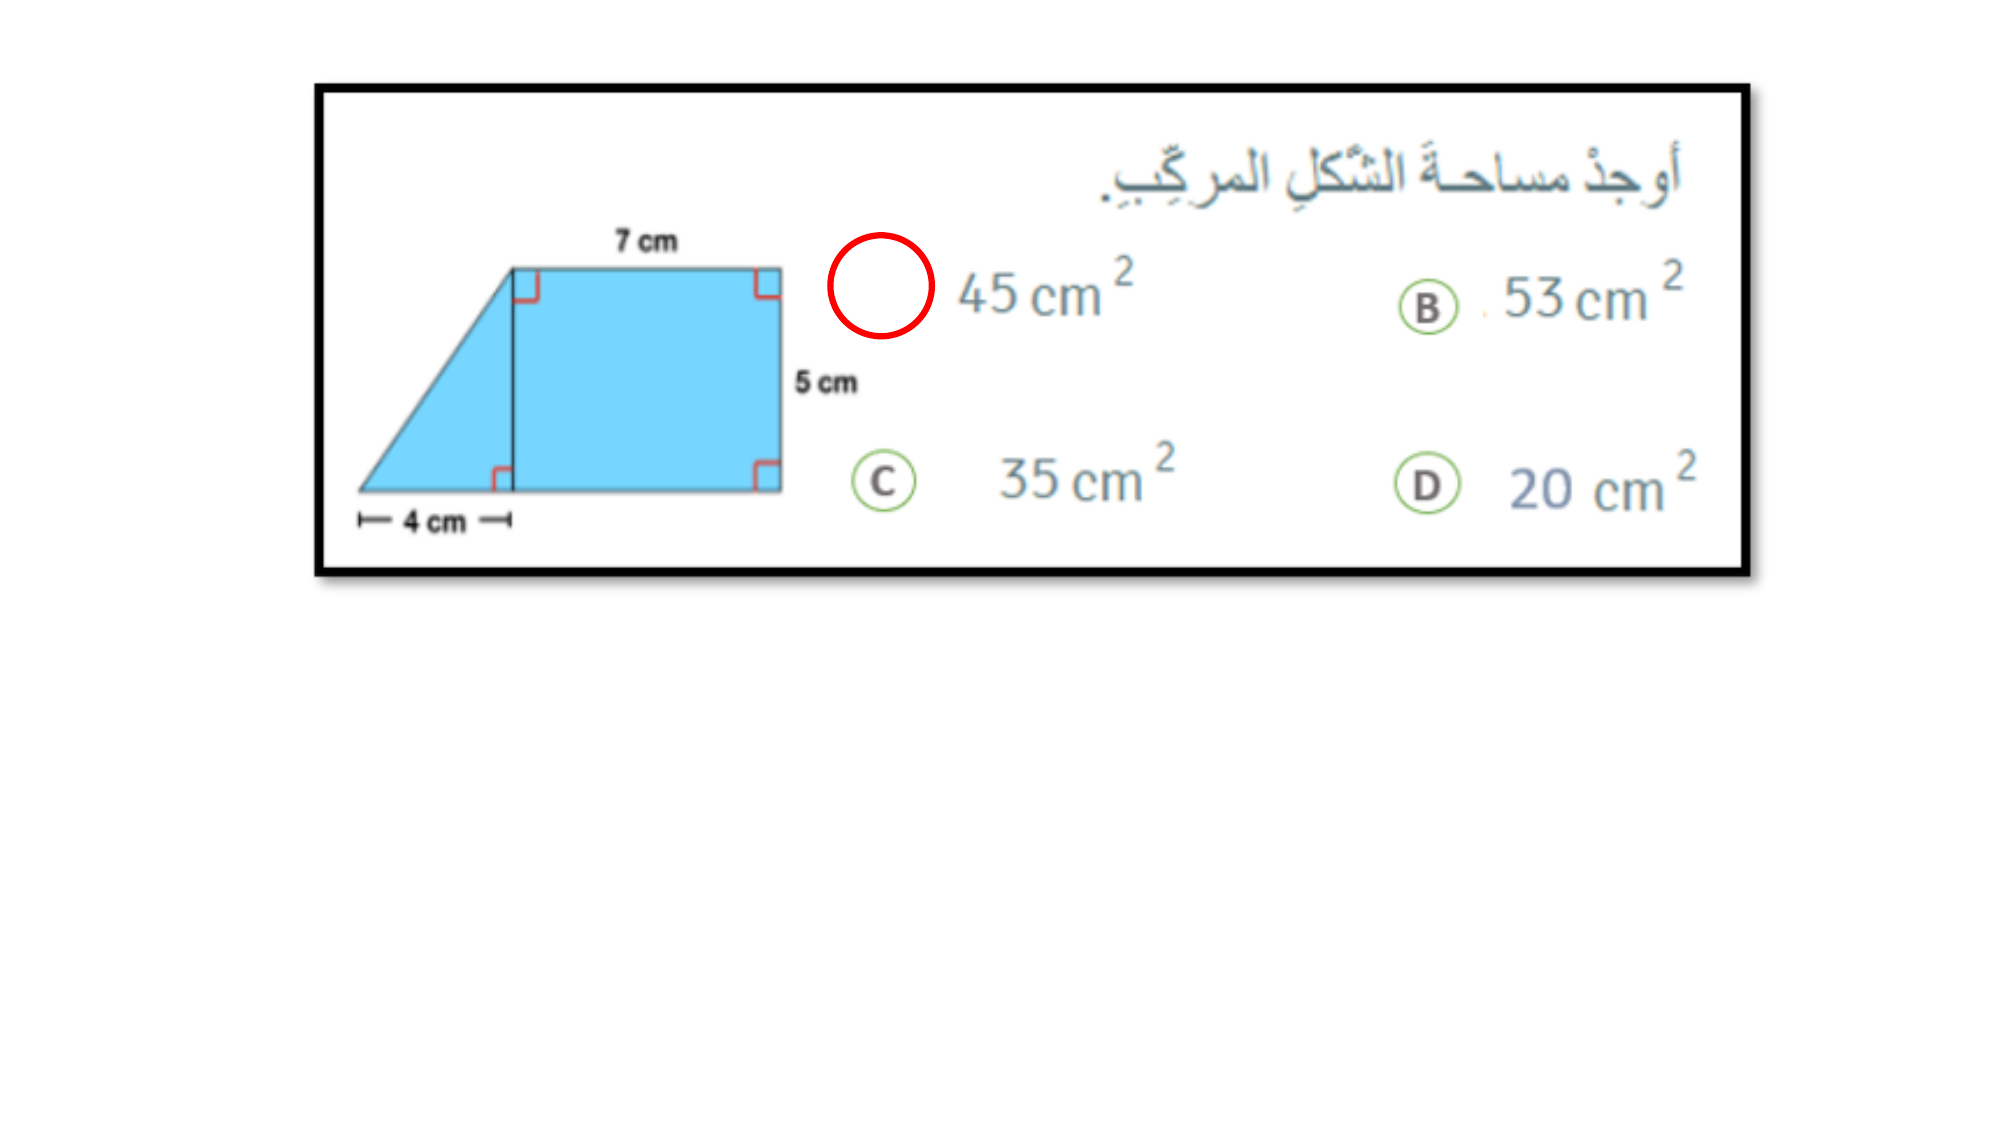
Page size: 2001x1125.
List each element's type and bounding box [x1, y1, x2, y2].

picture [308, 77, 1772, 596]
